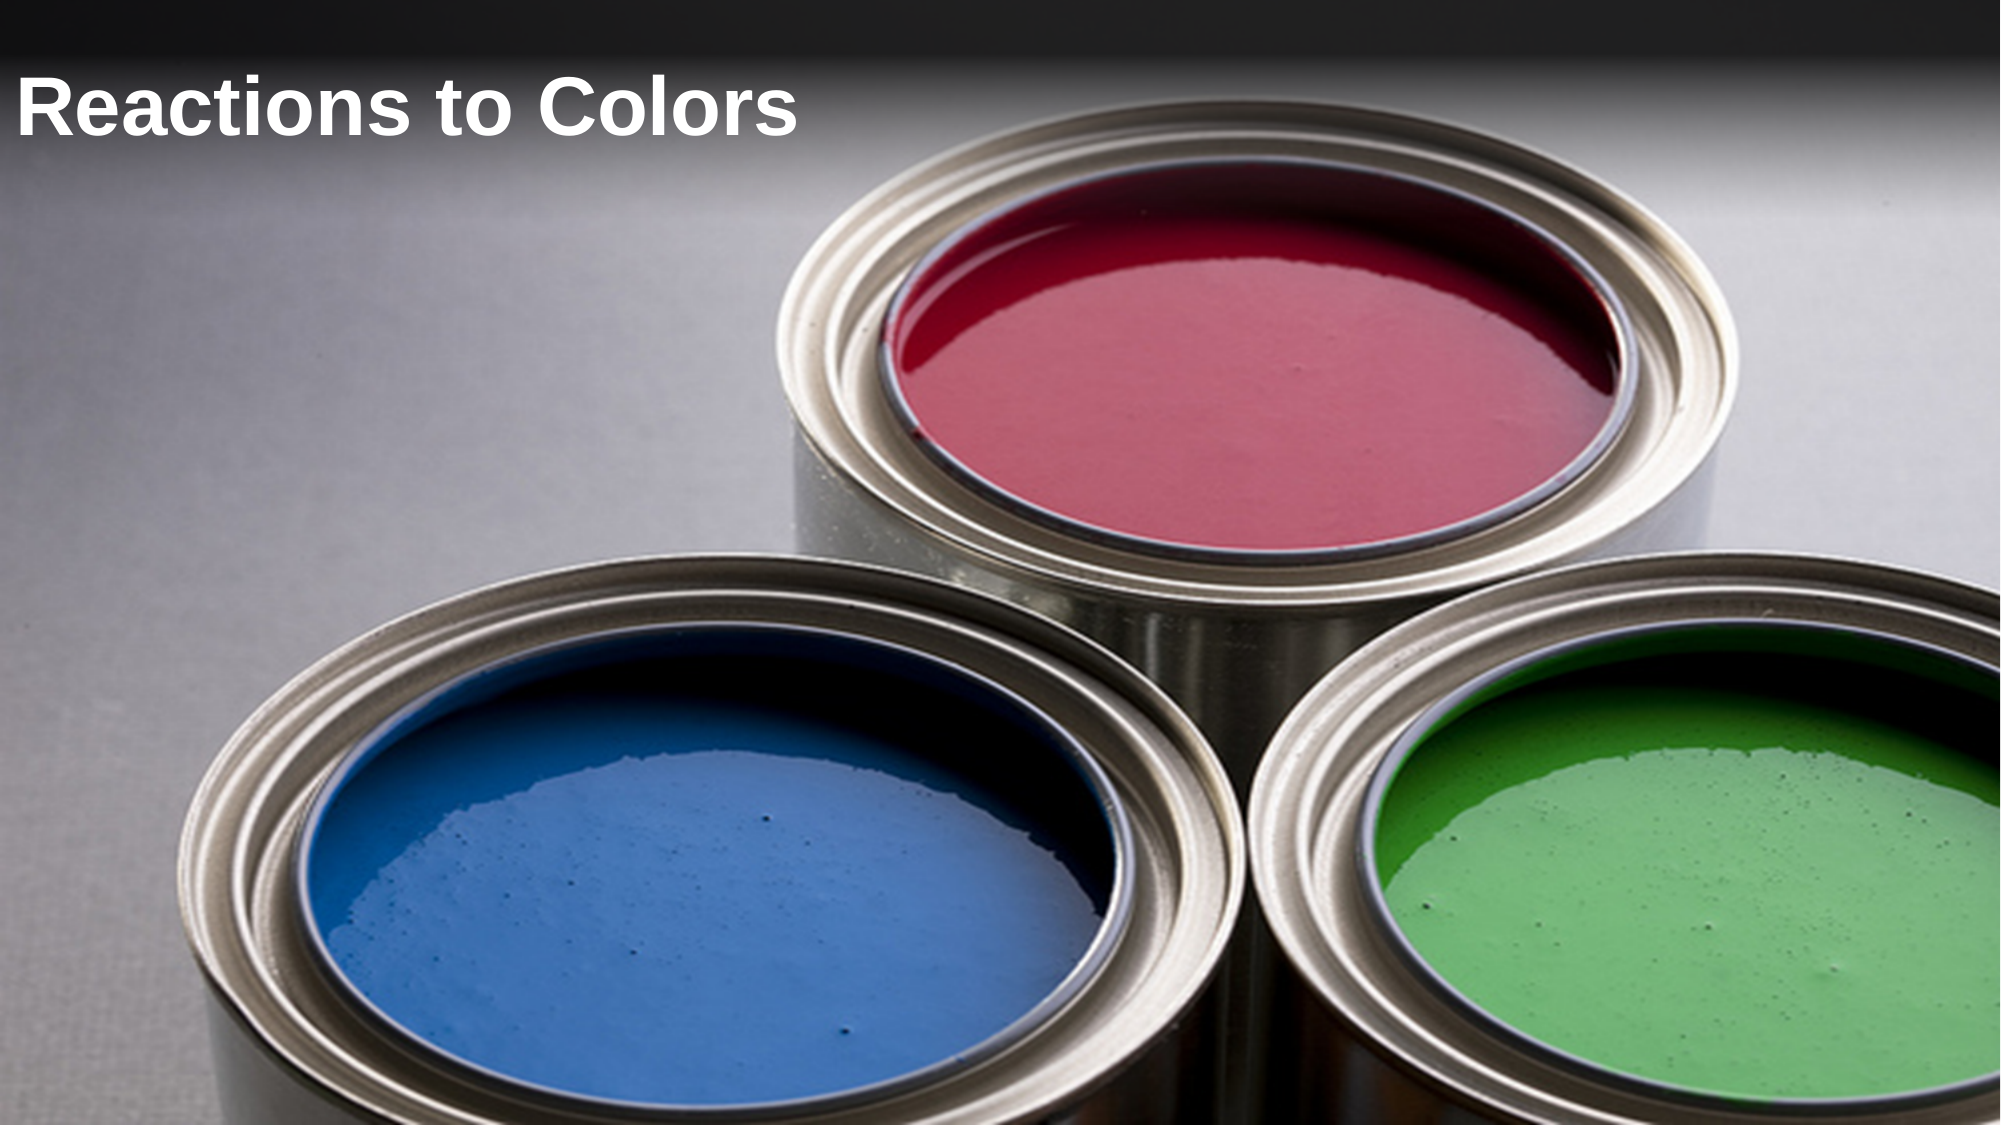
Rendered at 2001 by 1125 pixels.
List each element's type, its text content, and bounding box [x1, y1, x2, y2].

title Reactions to Colors [0, 0, 2000, 218]
picture [0, 0, 2001, 1125]
